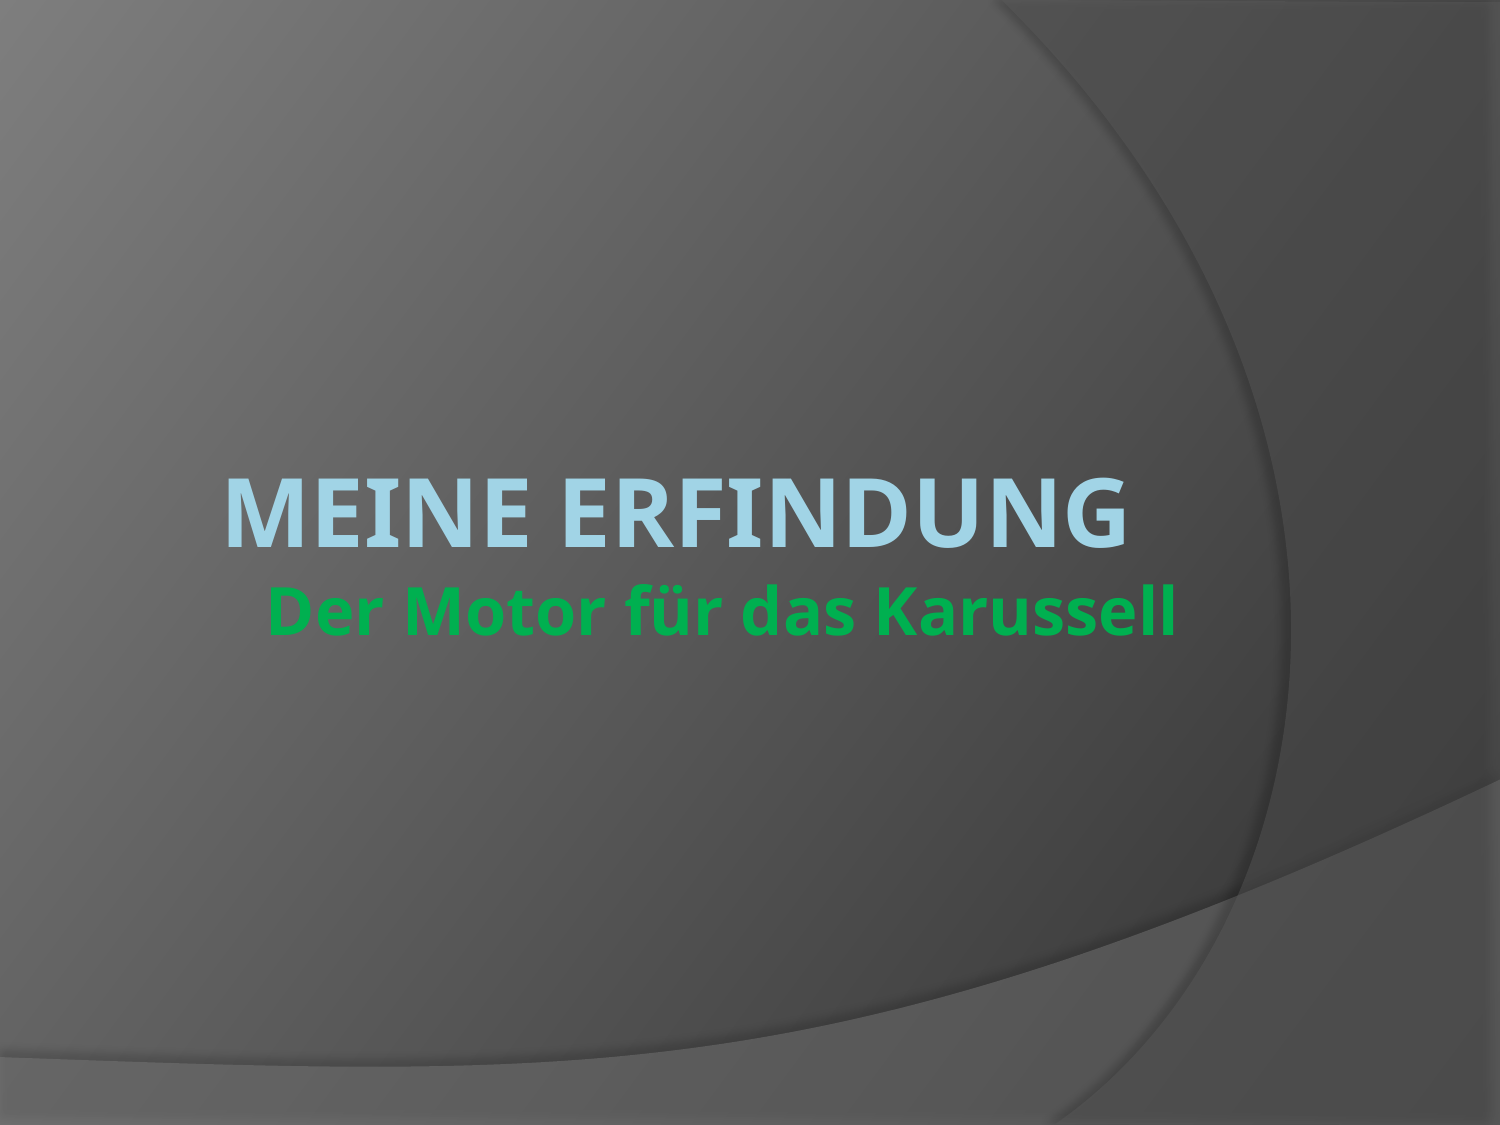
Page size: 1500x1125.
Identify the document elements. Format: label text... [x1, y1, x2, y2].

subtitle Der Motor für das Karussell [123, 361, 1187, 650]
title Meine Erfindung [76, 444, 1140, 822]
